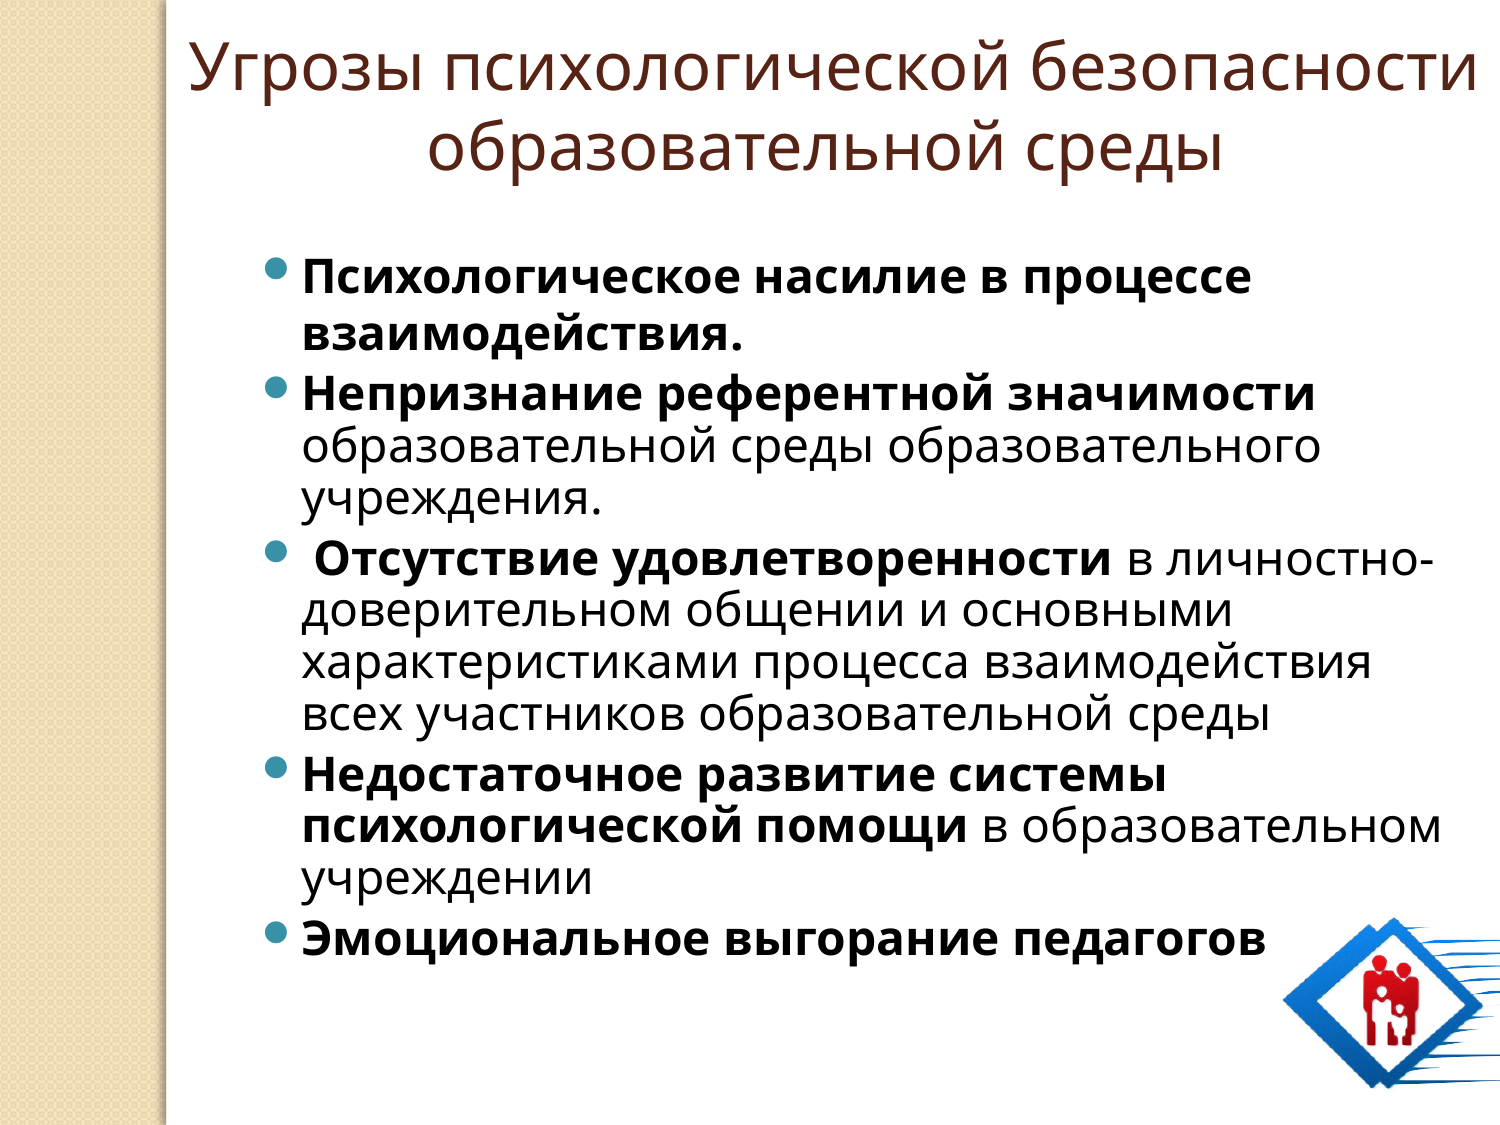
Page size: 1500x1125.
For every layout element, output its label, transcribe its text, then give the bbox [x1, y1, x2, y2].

title Угрозы психологической безопасности образовательной среды [171, 0, 1500, 208]
picture [1281, 916, 1500, 1092]
list Психологическое насилие в процессе взаимодействия. Непризнание референтной значимости образовательной среды образовательного учреждения. Отсутствие удовлетворенности в личностно-доверительном общении и основными характеристиками процесса взаимодействия всех участников образовательной среды Недостаточное развитие системы психологической помощи в образовательном учреждении Эмоциональное выгорание педагогов [235, 237, 1466, 1026]
